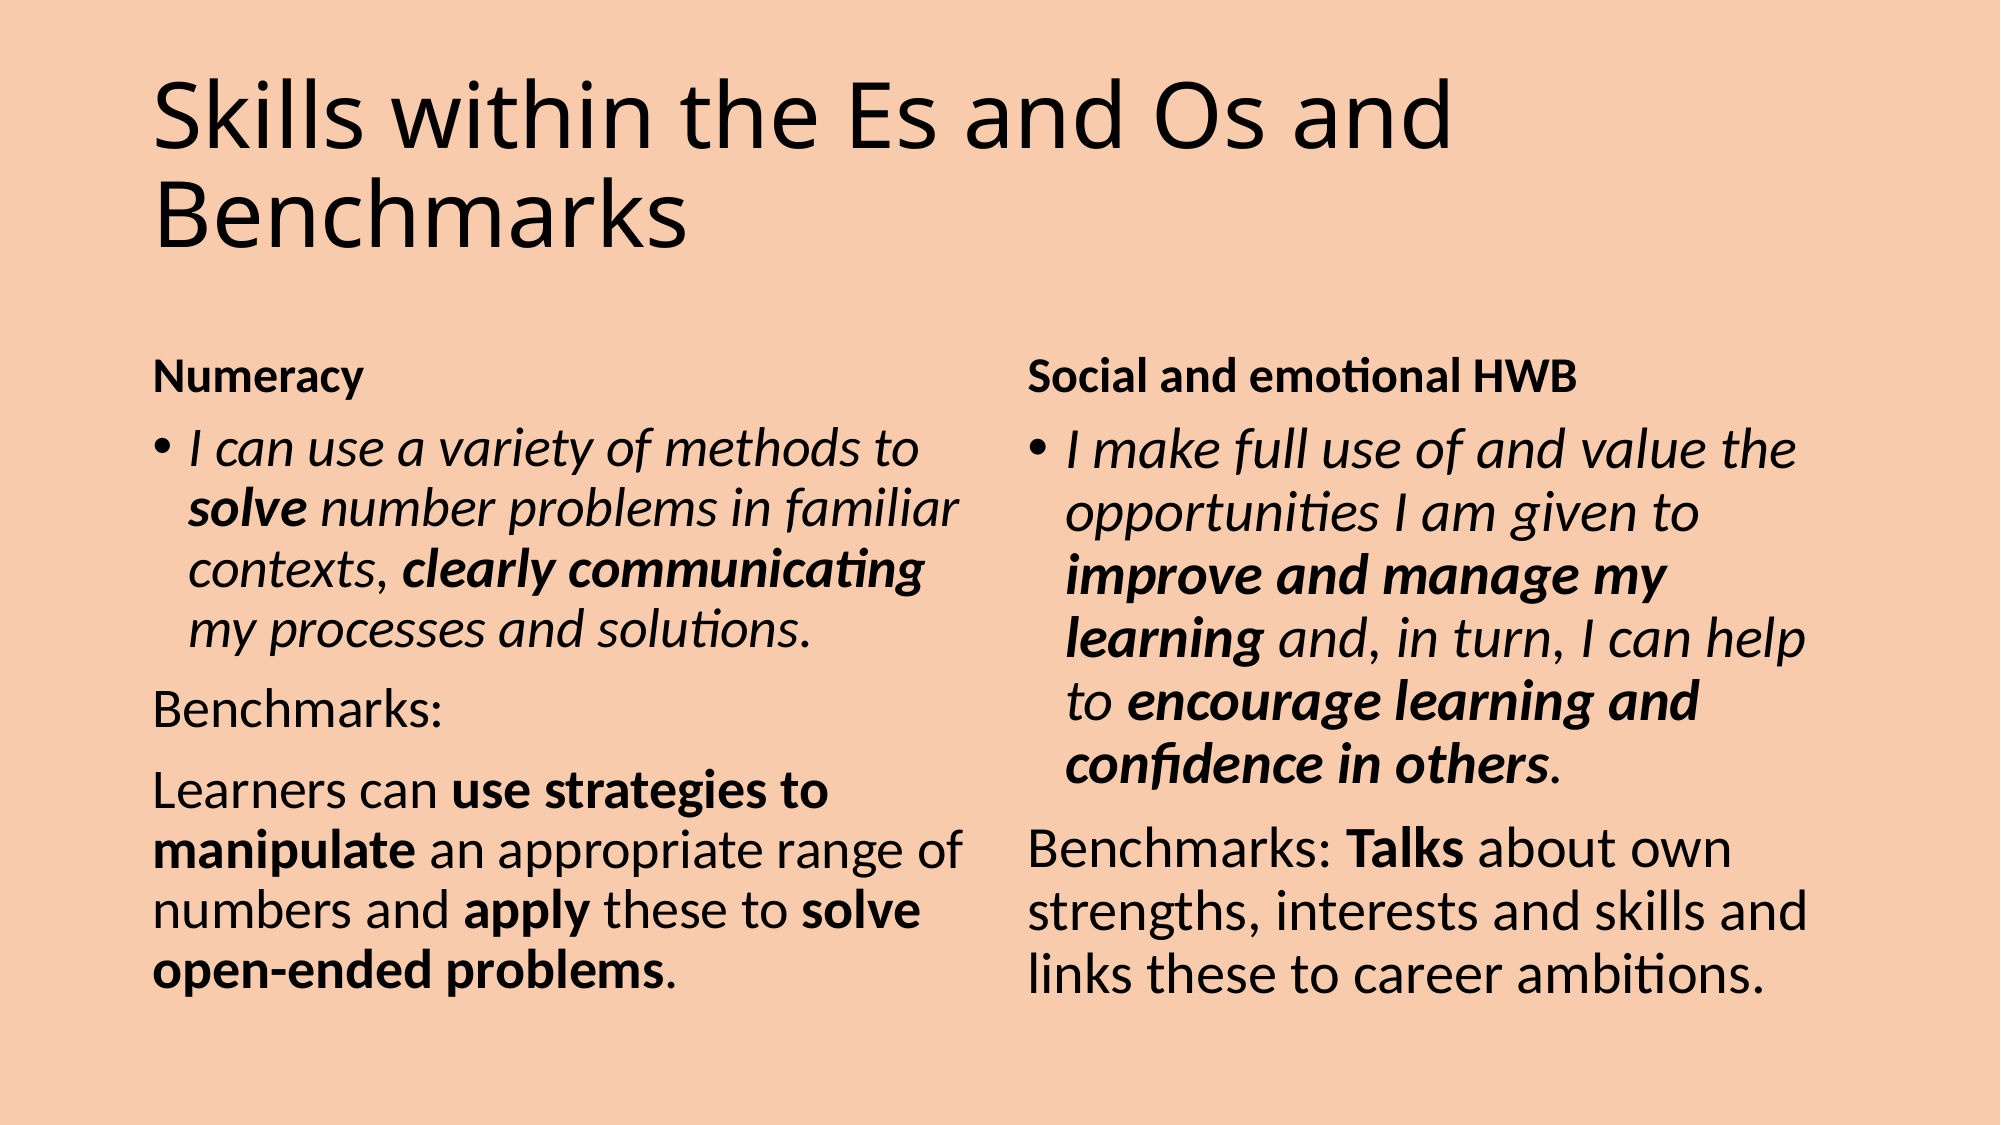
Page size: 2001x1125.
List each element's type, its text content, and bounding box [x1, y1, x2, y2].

title Skills within the Es and Os and Benchmarks [137, 59, 1863, 278]
list I can use a variety of methods to solve number problems in familiar contexts, clearly communicating my processes and solutions. Benchmarks: Learners can use strategies to manipulate an appropriate range of numbers and apply these to solve open-ended problems. [137, 410, 984, 1063]
list Social and emotional HWB [1012, 275, 1863, 410]
list Numeracy [137, 275, 984, 410]
list I make full use of and value the opportunities I am given to improve and manage my learning and, in turn, I can help to encourage learning and confidence in others. Benchmarks: Talks about own strengths, interests and skills and links these to career ambitions. [1012, 410, 1863, 1016]
